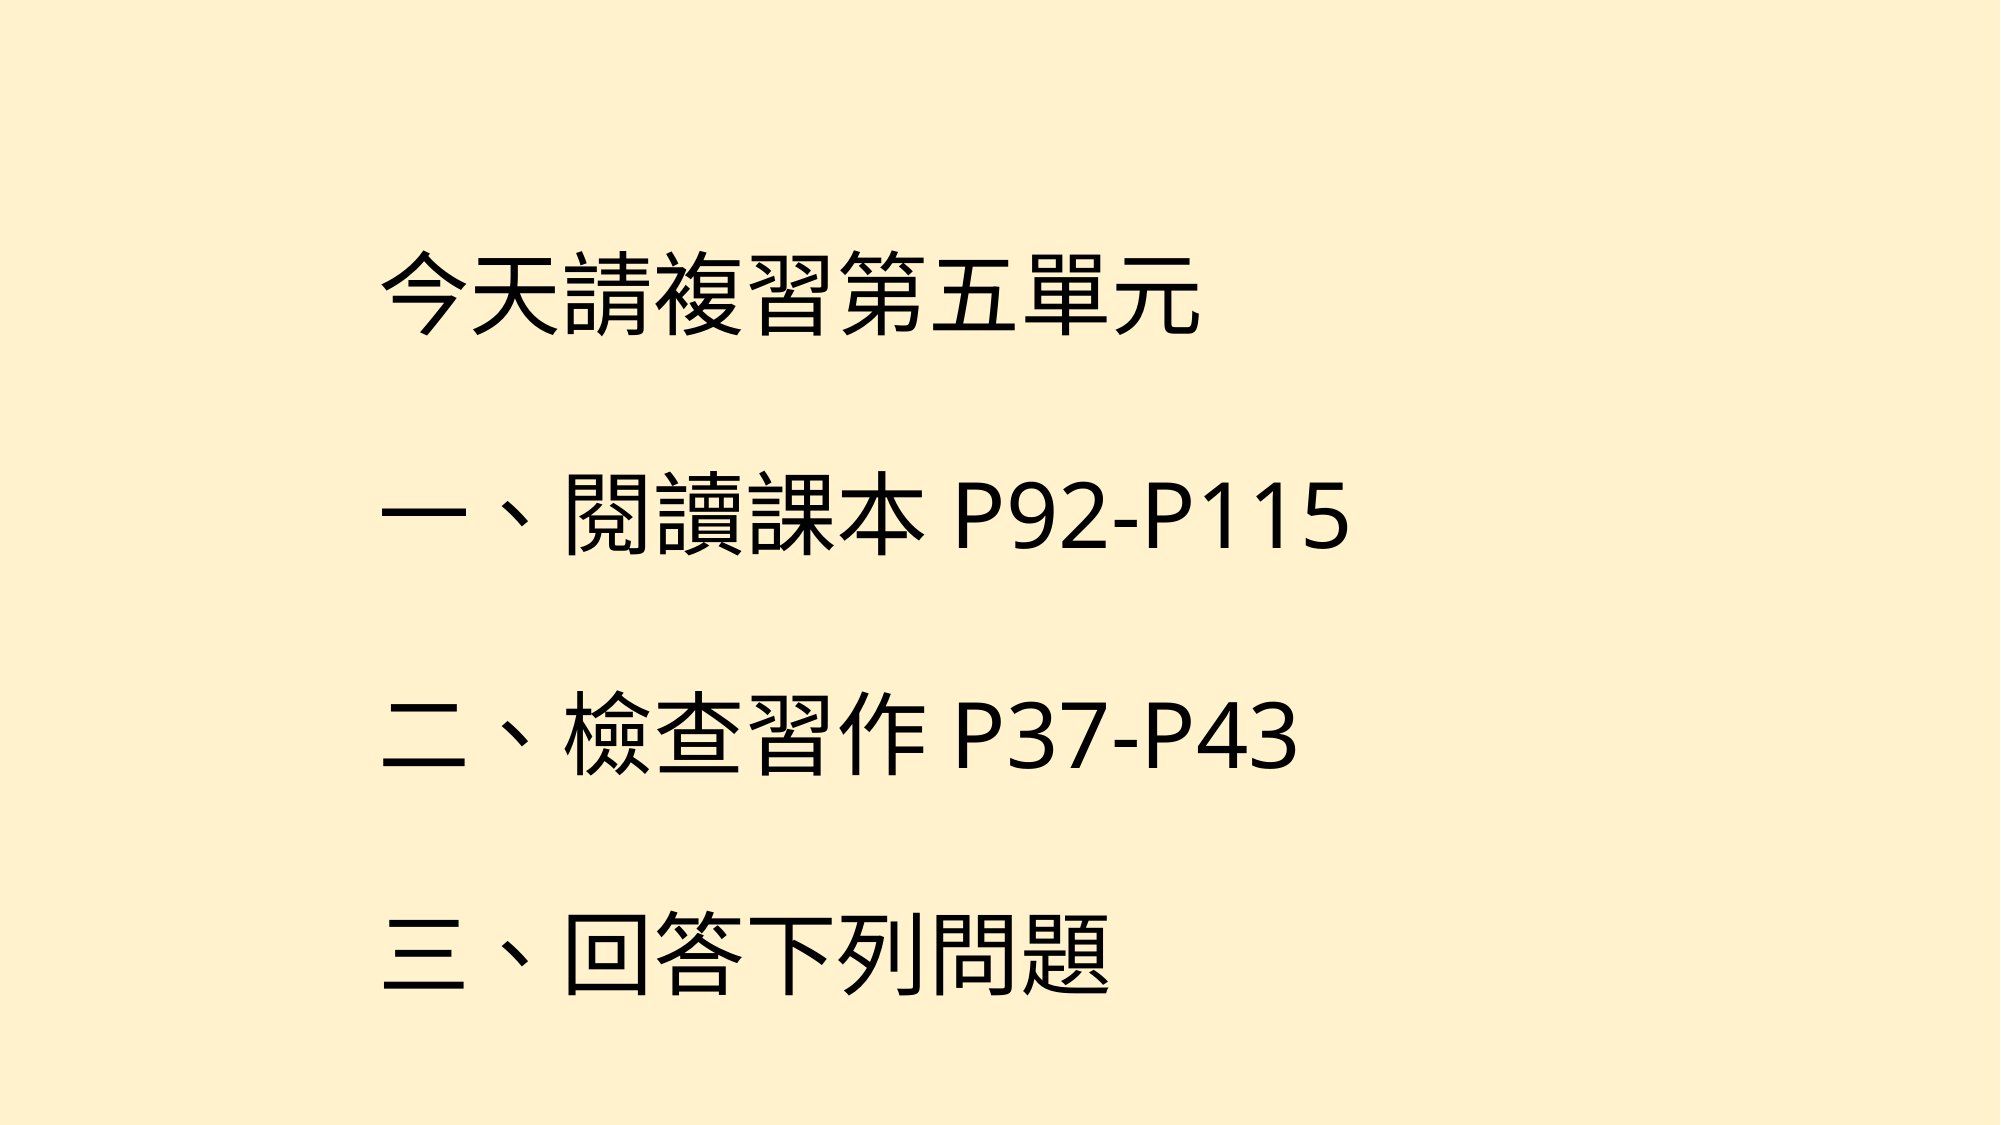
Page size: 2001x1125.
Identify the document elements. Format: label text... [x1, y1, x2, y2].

text_box 今天請複習第五單元 一、閱讀課本P92-P115 二、檢查習作P37-P43 三、回答下列問題 [363, 119, 1637, 1015]
